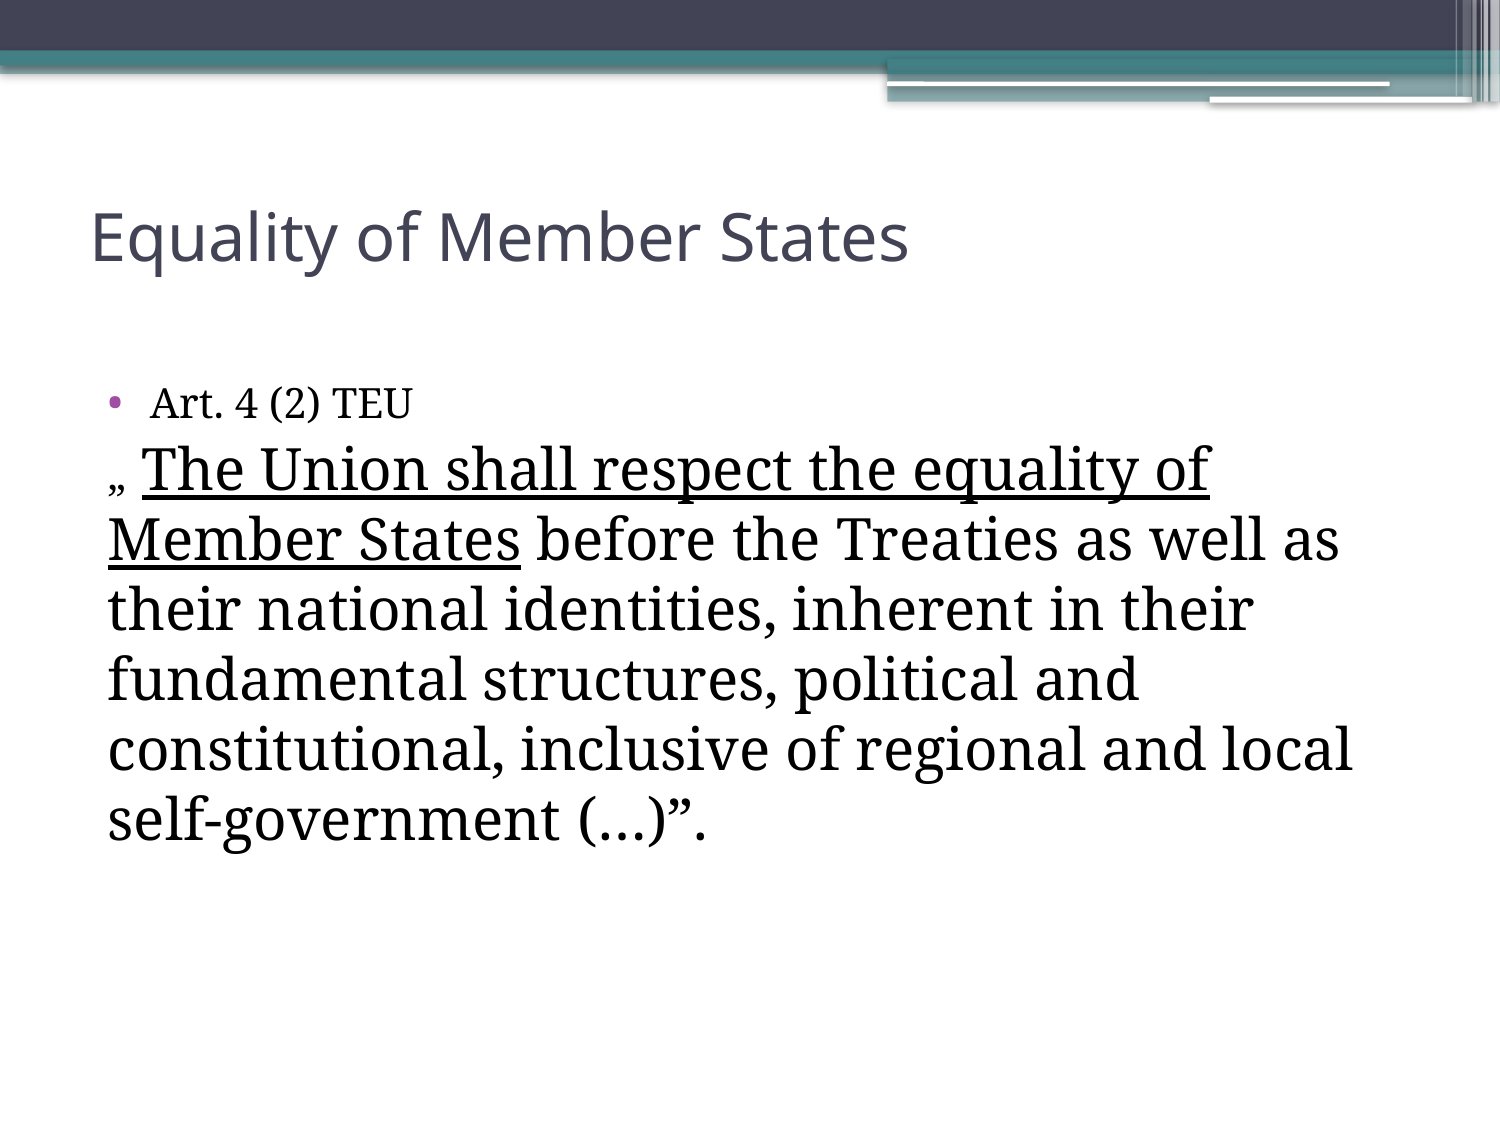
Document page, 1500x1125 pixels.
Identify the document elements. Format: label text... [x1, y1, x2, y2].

title Equality of Member States [75, 187, 1425, 363]
list Art. 4 (2) TEU „ The Union shall respect the equality of Member States before the Treaties as well as their national identities, inherent in their fundamental structures, political and constitutional, inclusive of regional and local self-government (…)”. [75, 368, 1425, 1079]
